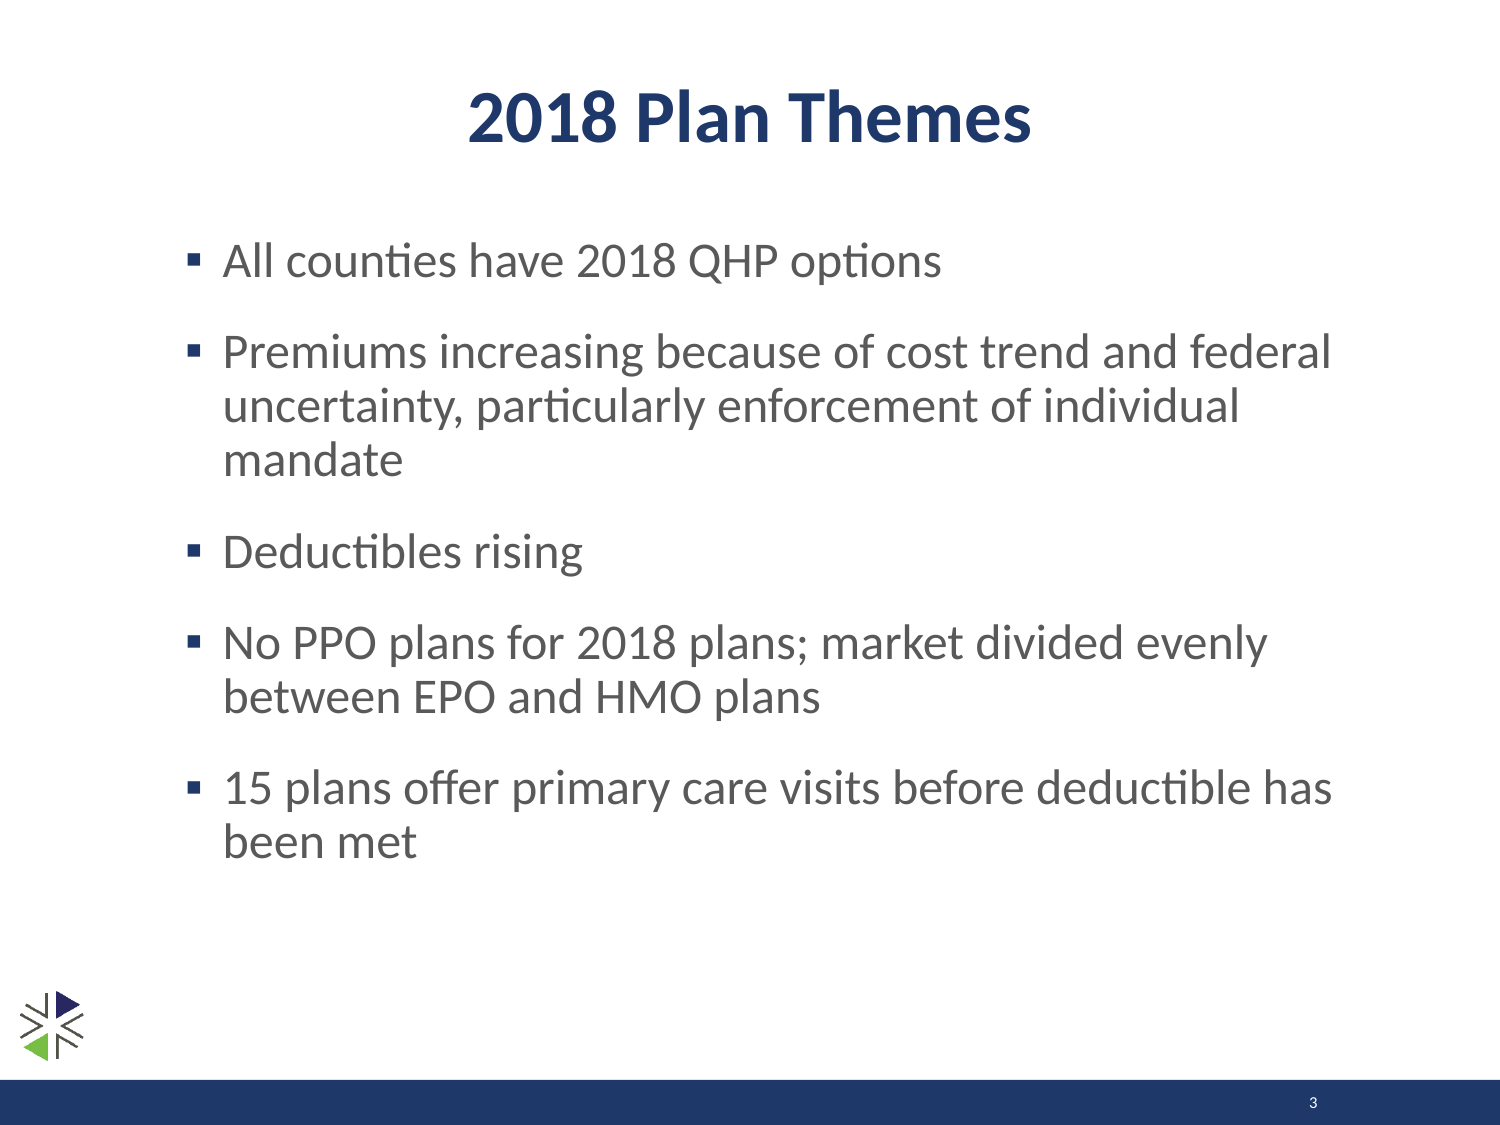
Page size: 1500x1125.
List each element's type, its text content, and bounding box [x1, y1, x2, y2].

picture [17, 987, 88, 1063]
title 2018 Plan Themes [0, 29, 1500, 167]
list All counties have 2018 QHP options Premiums increasing because of cost trend and federal uncertainty, particularly enforcement of individual mandate Deductibles rising No PPO plans for 2018 plans; market divided evenly between EPO and HMO plans 15 plans offer primary care visits before deductible has been met [162, 226, 1373, 1023]
slide_number 3 [1237, 1082, 1333, 1121]
